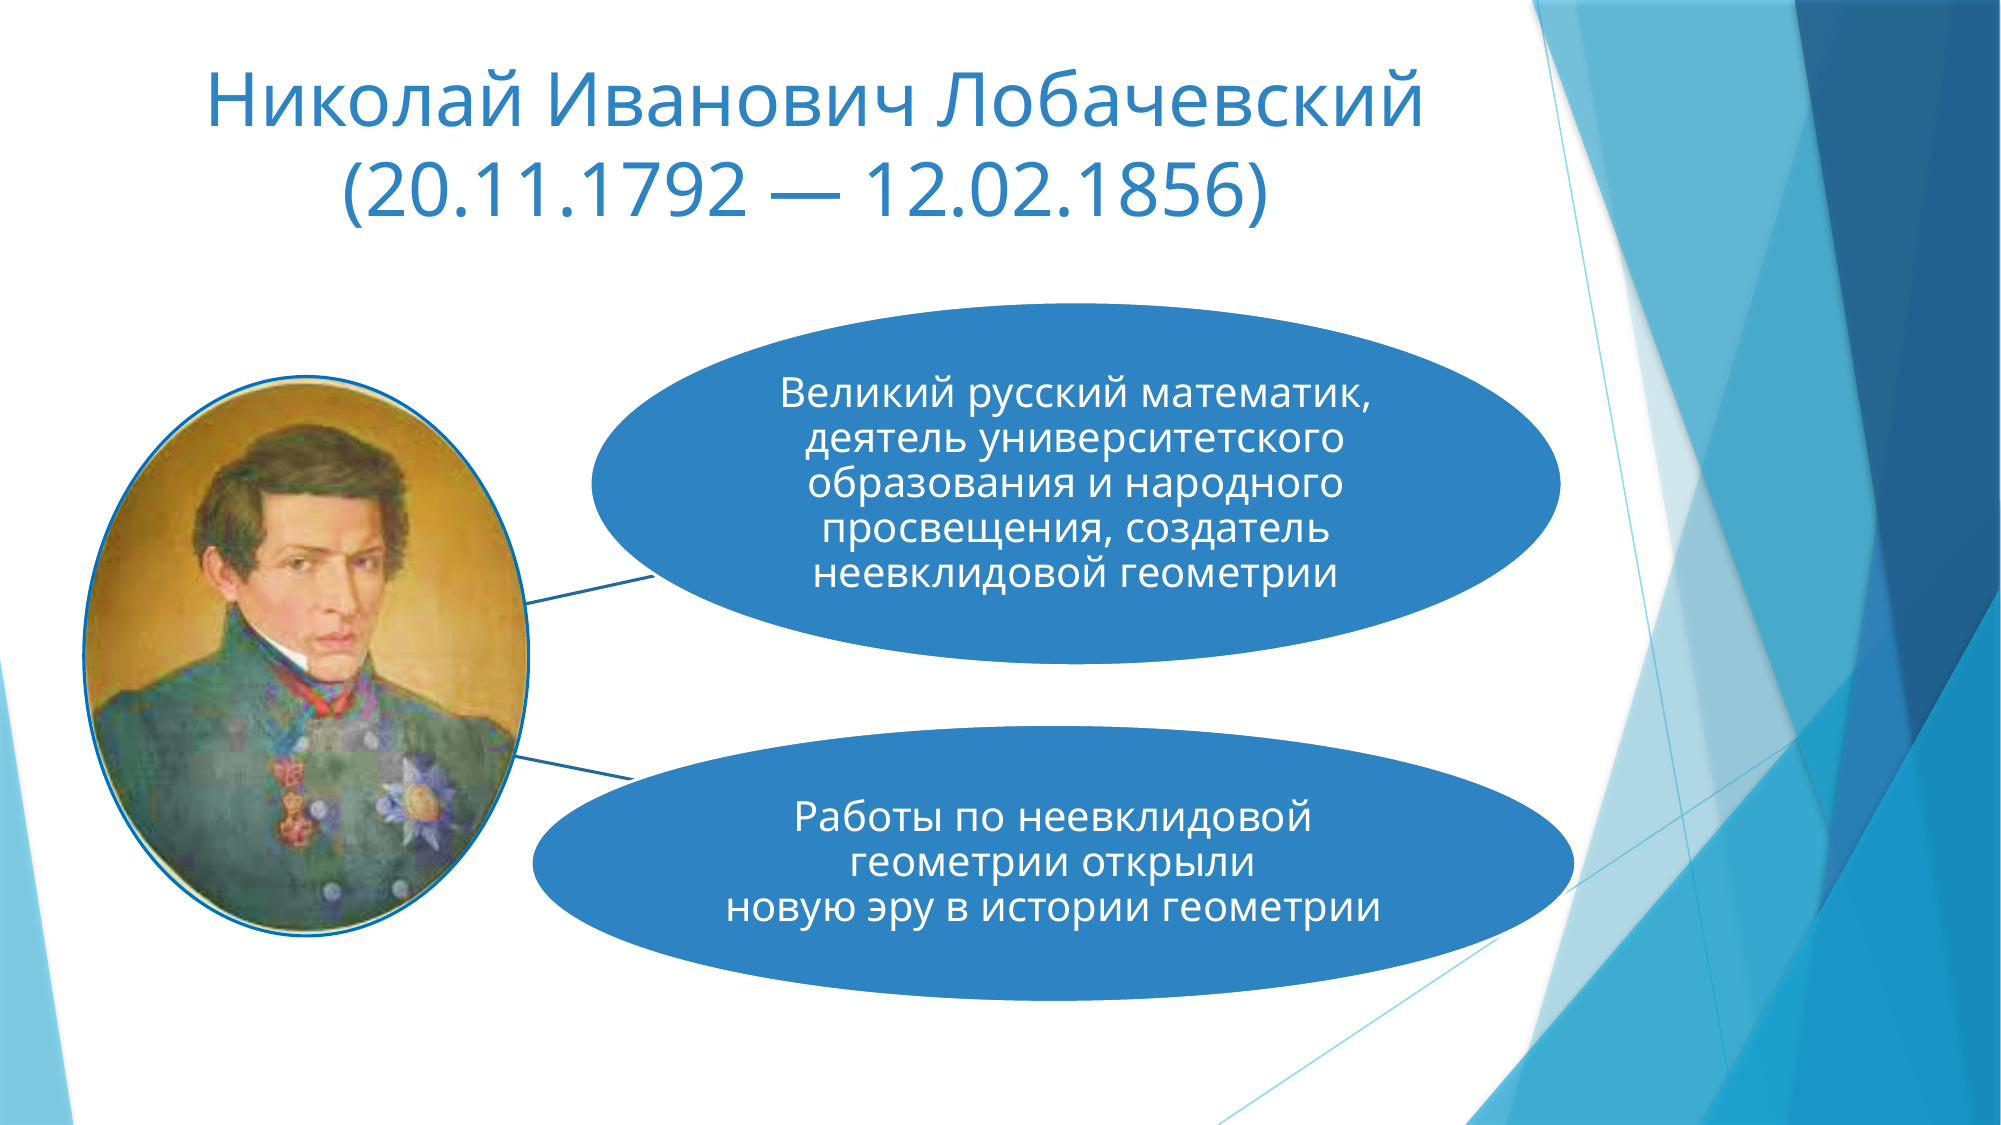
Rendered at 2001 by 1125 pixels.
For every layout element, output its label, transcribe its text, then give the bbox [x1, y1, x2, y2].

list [66, 260, 1642, 1067]
title Николай Иванович Лобачевский (20.11.1792 — 12.02.1856) [111, 43, 1522, 243]
